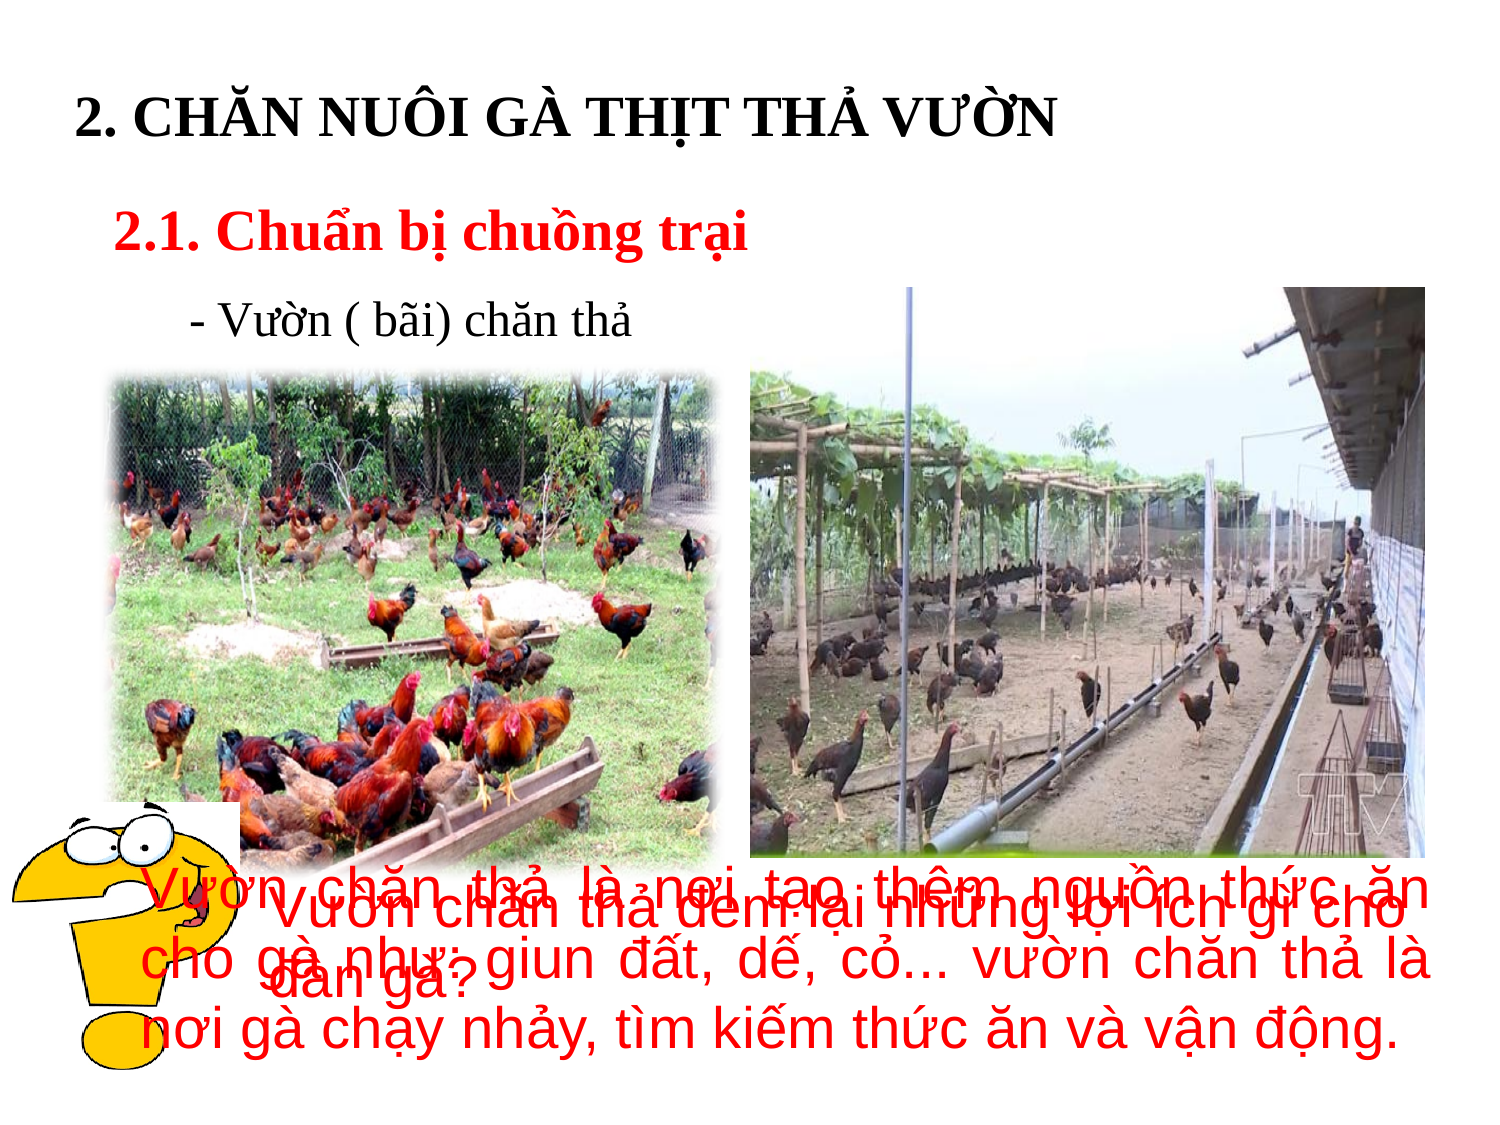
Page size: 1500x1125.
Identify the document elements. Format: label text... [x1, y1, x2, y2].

text_box 2.1. Chuẩn bị chuồng trại [99, 184, 891, 270]
text_box 2. CHĂN NUÔI GÀ THỊT THẢ VƯỜN [59, 70, 1074, 156]
picture [12, 364, 726, 1070]
text_box - Vườn ( bãi) chăn thả [174, 279, 648, 355]
picture [749, 287, 1426, 858]
text_box Vườn chăn thả là nơi tạo thêm nguồn thức ăn cho gà như: giun đất, dế, cỏ... vườn chăn thả là nơi gà chạy nhảy, tìm kiếm thức ăn và vận động. [243, 843, 1447, 1068]
